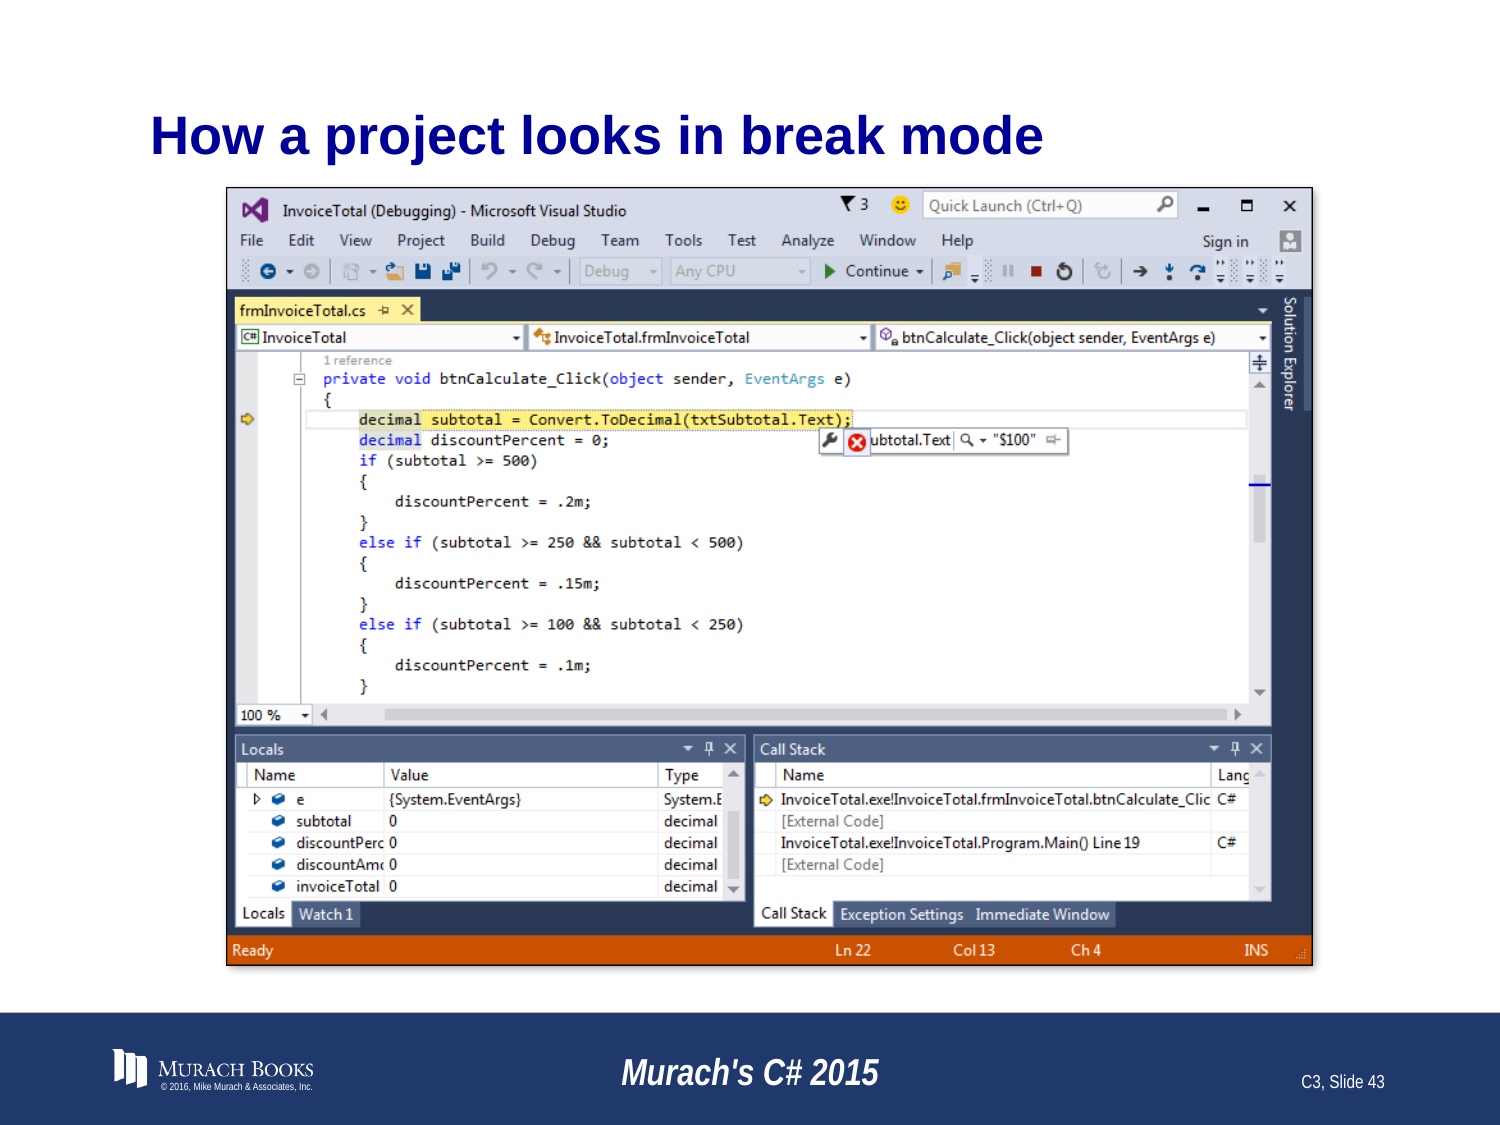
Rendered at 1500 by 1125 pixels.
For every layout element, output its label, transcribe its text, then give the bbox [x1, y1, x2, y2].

footer © 2016, Mike Murach & Associates, Inc. [12, 1025, 463, 1100]
slide_number Murach's C# 2015 [463, 1025, 1050, 1100]
picture [226, 187, 1313, 966]
slide_number C3, Slide 43 [1087, 1025, 1400, 1100]
title How a project looks in break mode [150, 99, 1350, 166]
